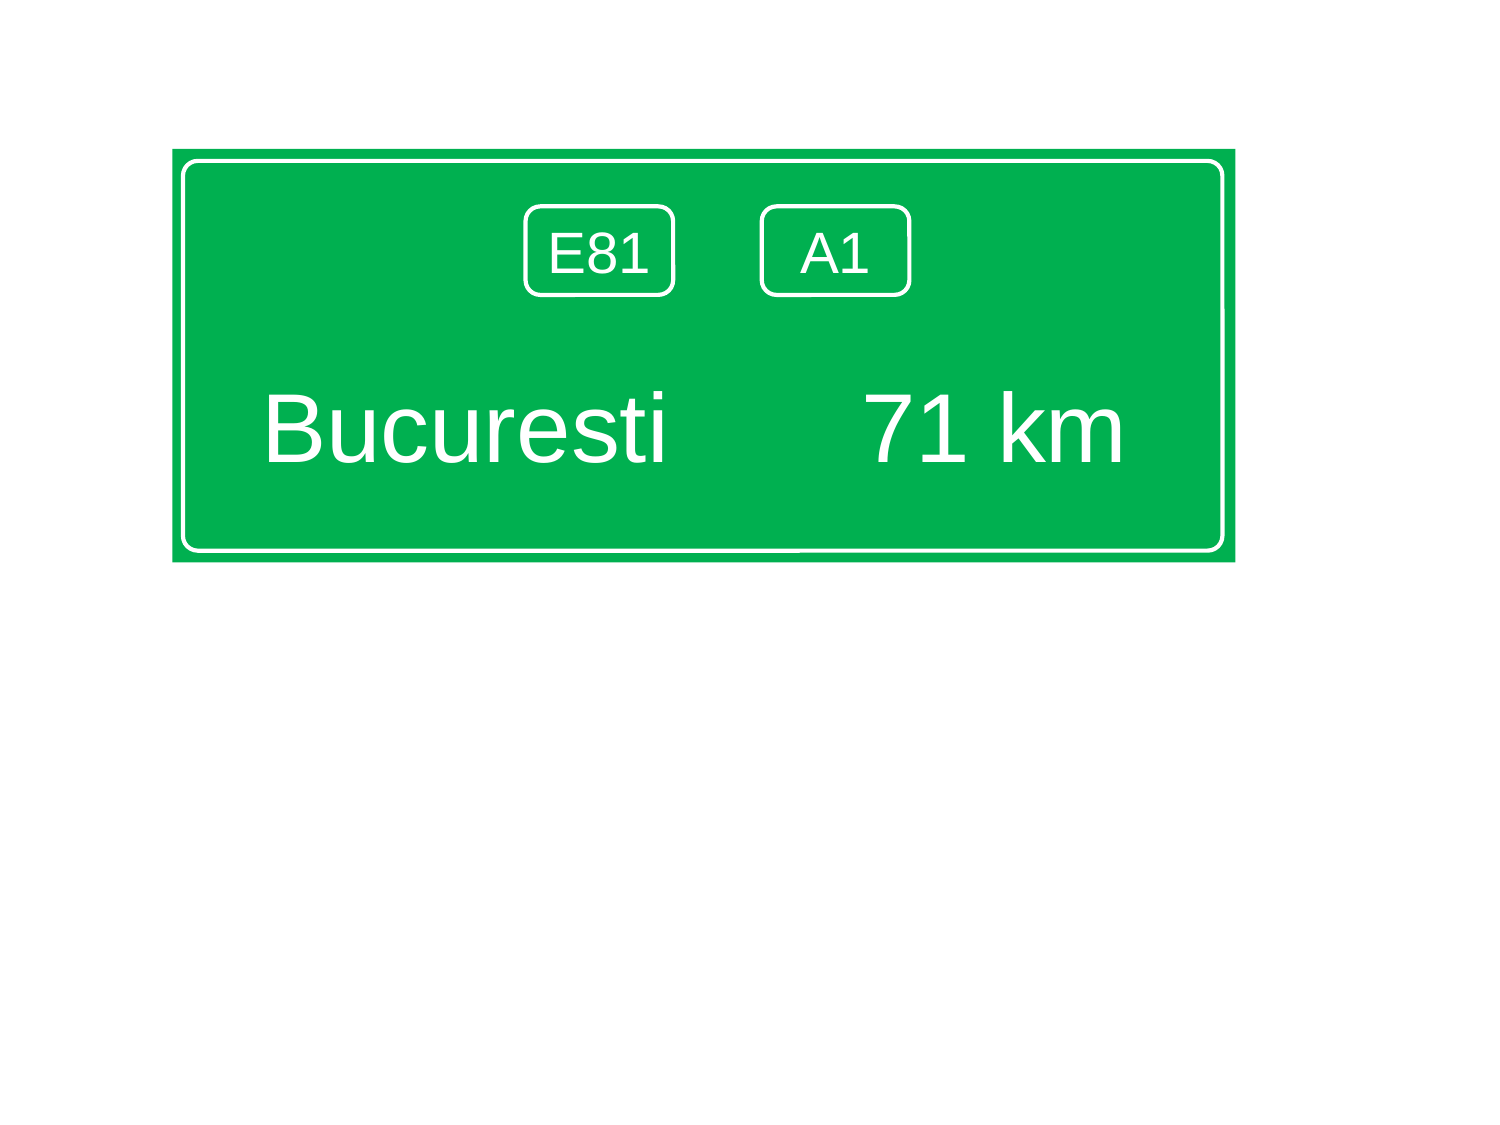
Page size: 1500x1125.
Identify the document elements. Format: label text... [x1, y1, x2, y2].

text_box [180, 158, 1225, 553]
text_box E81 [523, 204, 676, 298]
text_box A1 [759, 204, 912, 298]
text_box Bucuresti 71 km [172, 148, 1236, 563]
